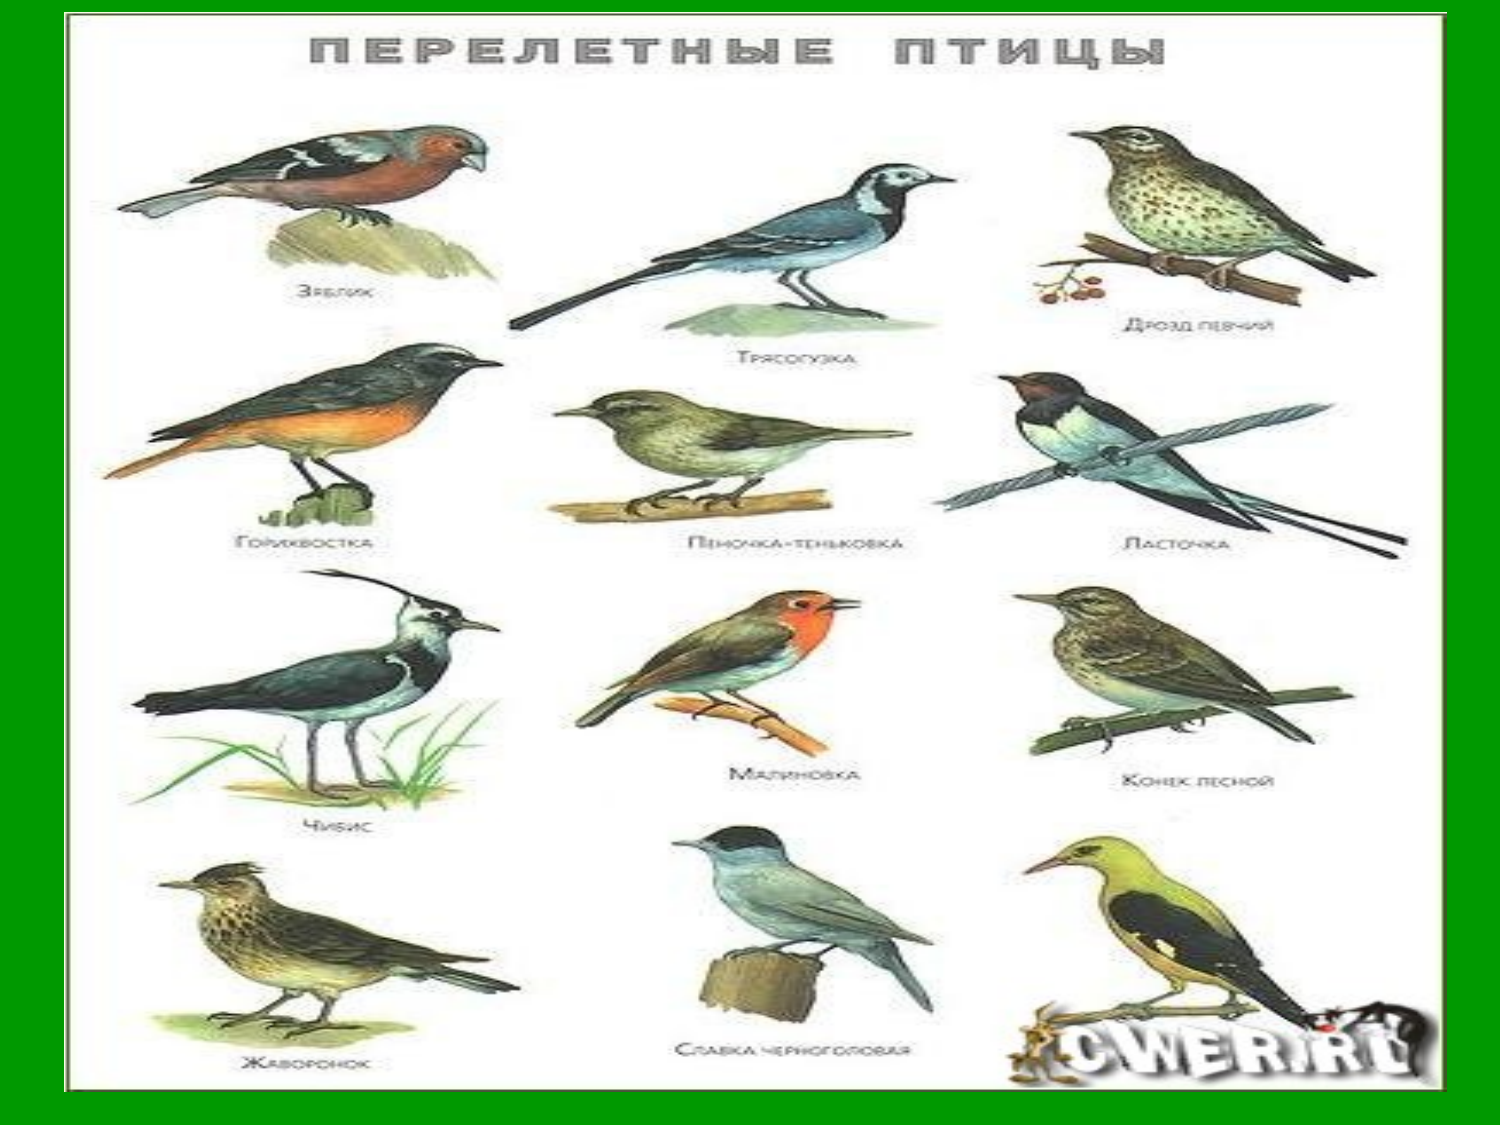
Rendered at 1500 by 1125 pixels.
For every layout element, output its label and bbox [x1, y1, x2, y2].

picture [64, 12, 1448, 1092]
